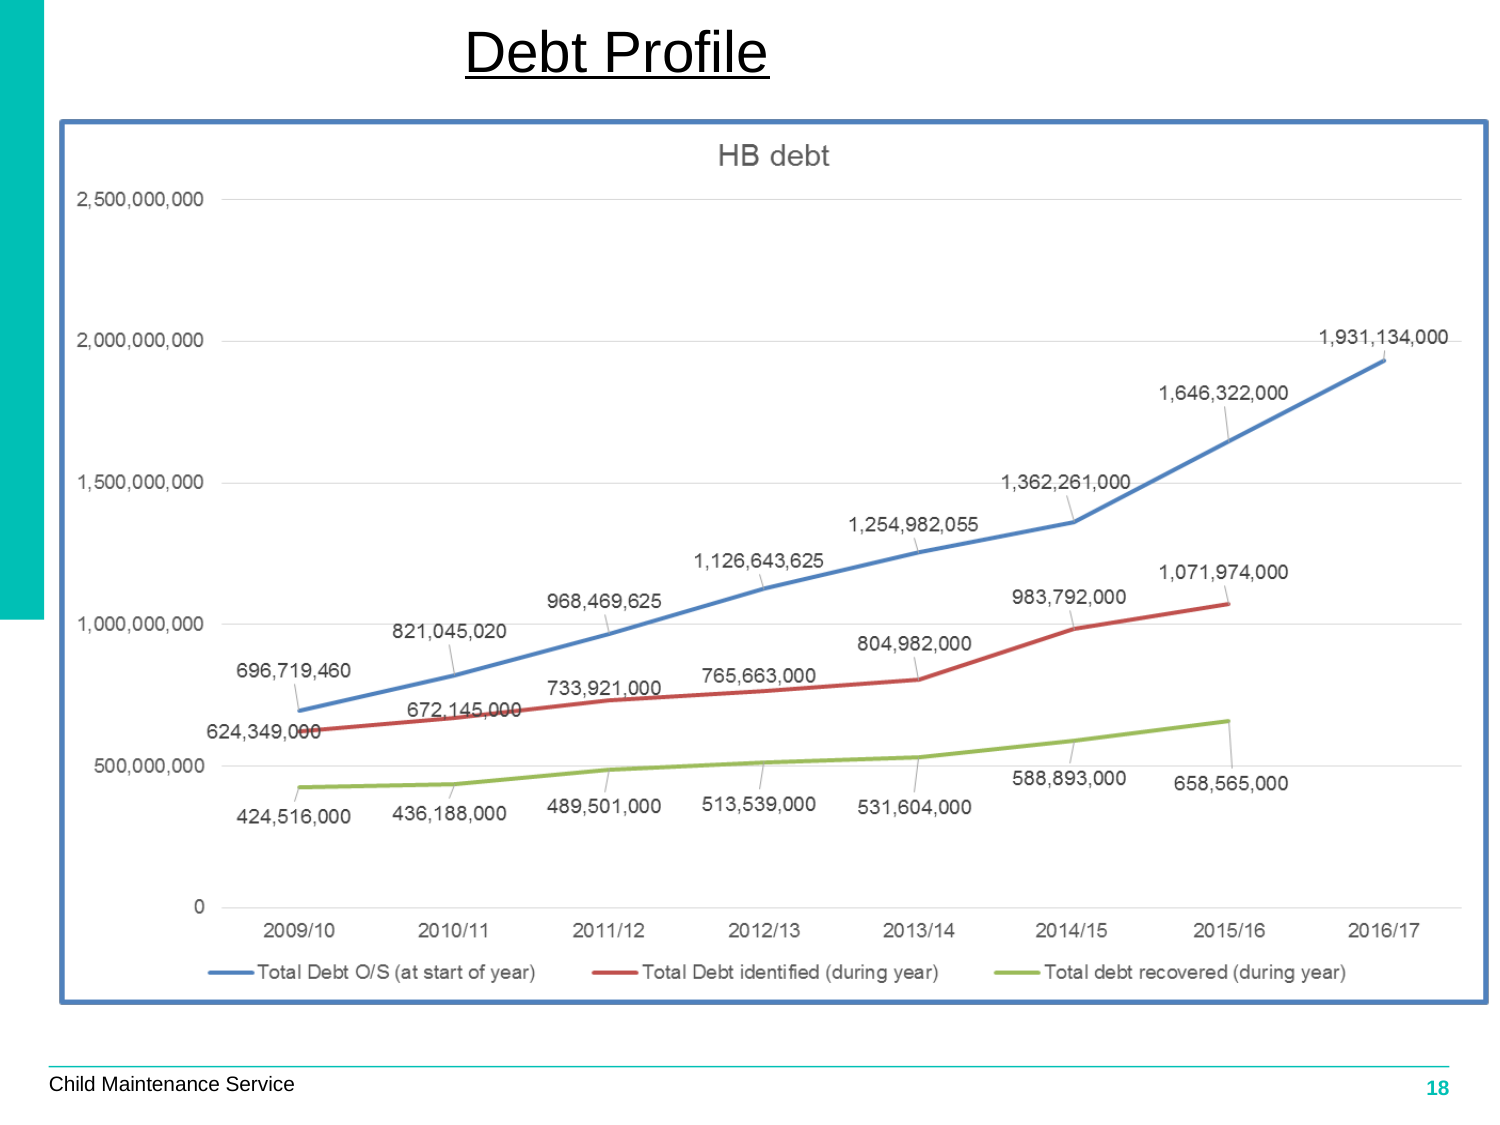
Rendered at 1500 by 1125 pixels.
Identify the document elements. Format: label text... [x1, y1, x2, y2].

text_box Debt Profile [53, 7, 1181, 102]
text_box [52, 113, 1495, 1012]
